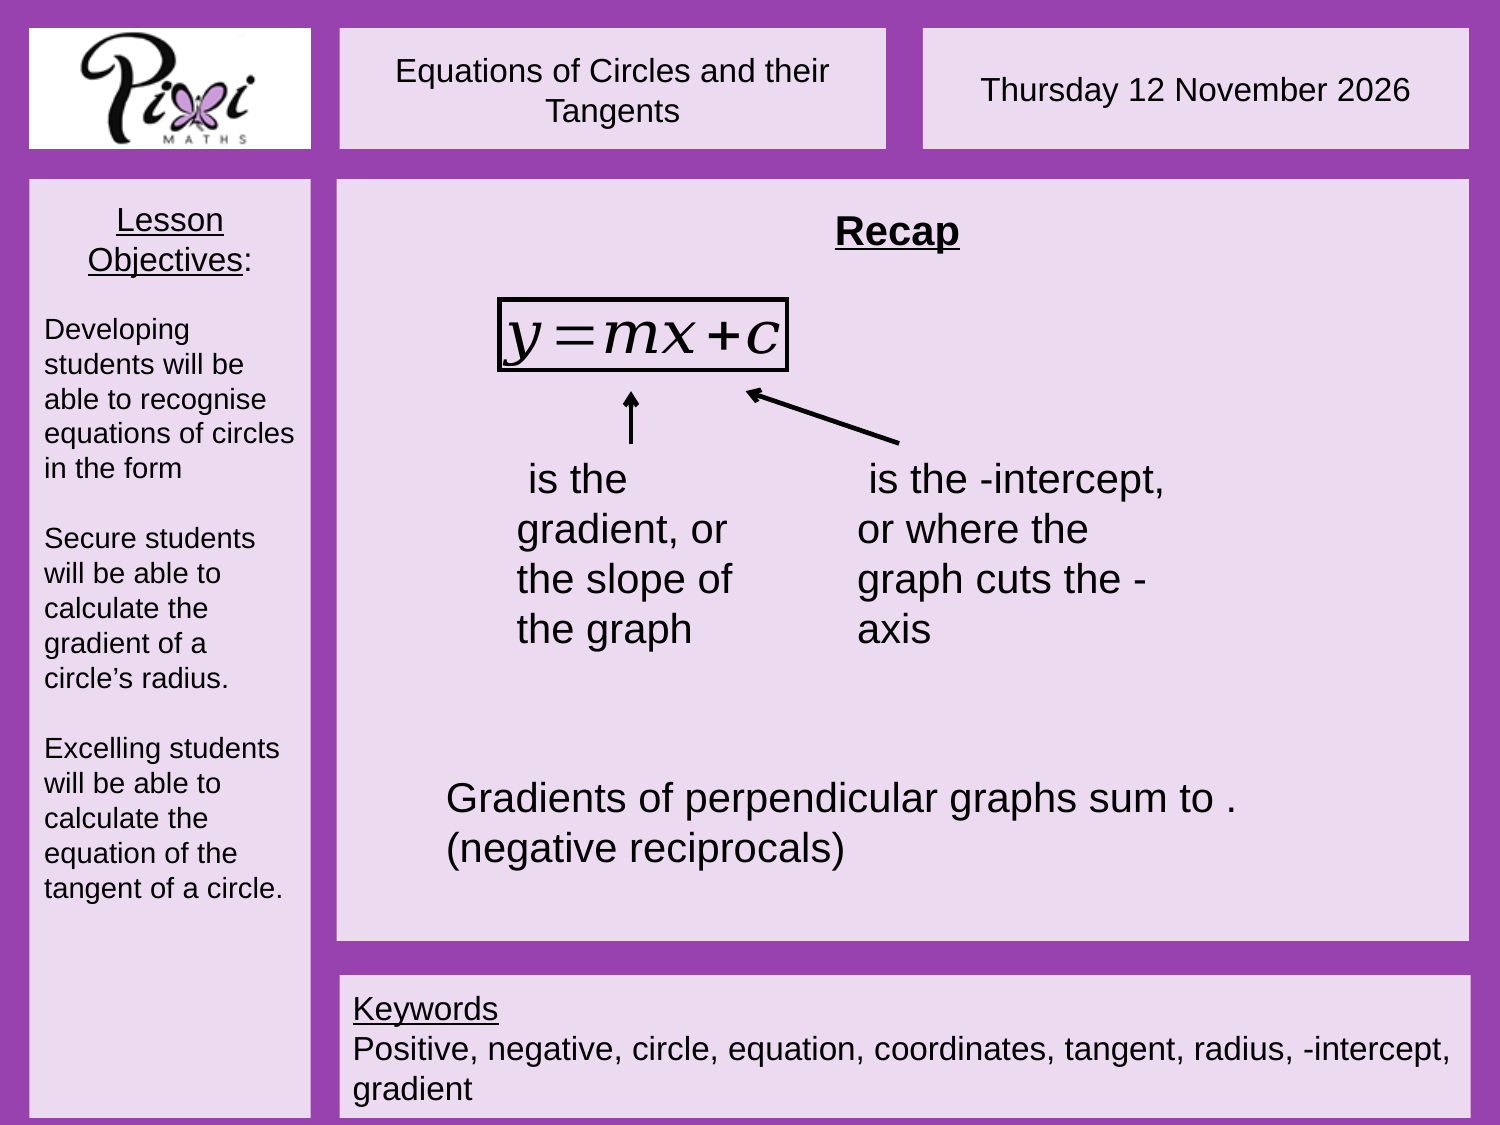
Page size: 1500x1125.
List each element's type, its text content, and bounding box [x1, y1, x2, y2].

text_box Recap [360, 196, 1435, 262]
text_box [745, 390, 900, 444]
picture [0, 0, 1500, 1125]
